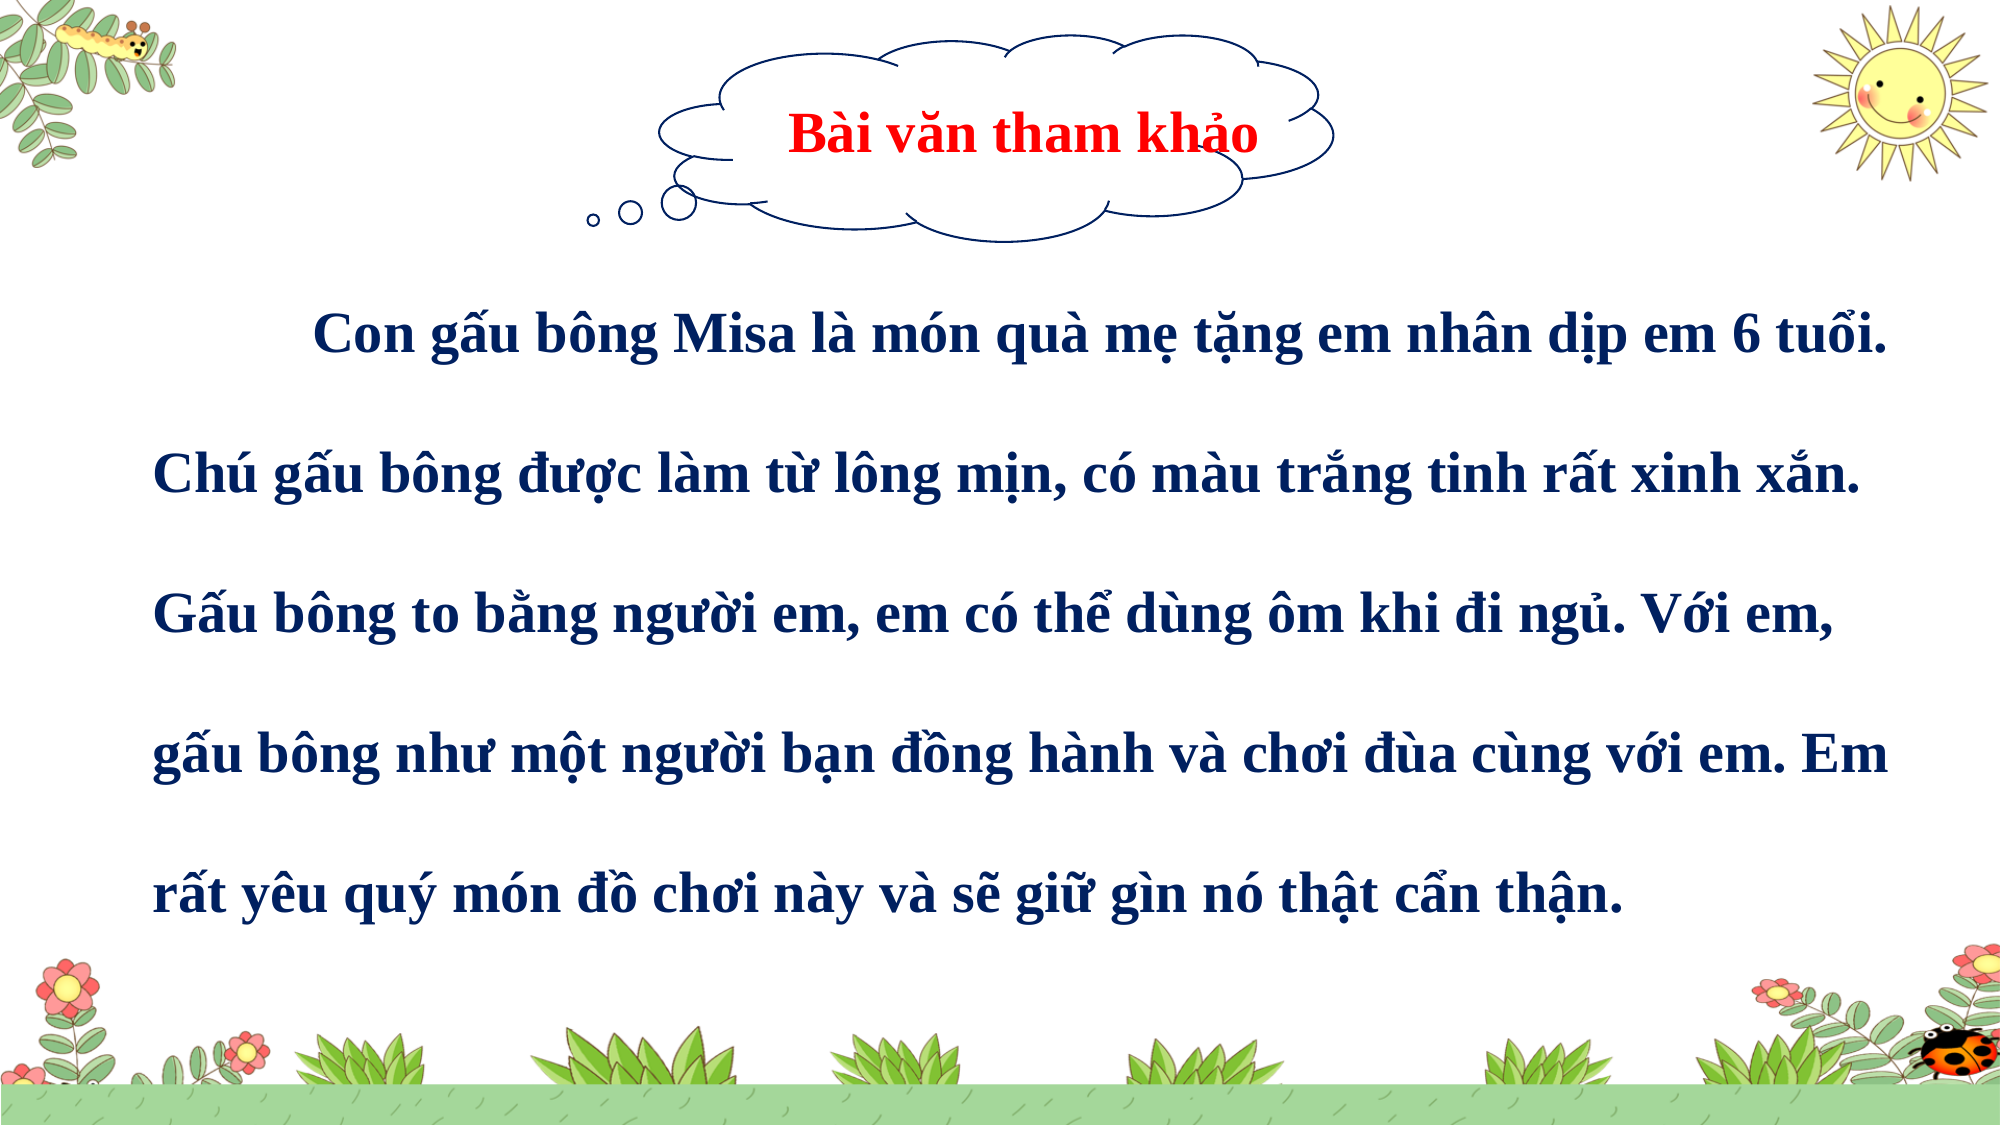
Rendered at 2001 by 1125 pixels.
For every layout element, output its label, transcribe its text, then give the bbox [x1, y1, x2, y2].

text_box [659, 34, 1334, 242]
picture [0, 0, 2001, 1125]
list Con gấu bông Misa là món quà mẹ tặng em nhân dịp em 6 tuổi. Chú gấu bông được làm từ lông mịn, có màu trắng tinh rất xinh xắn. Gấu bông to bằng người em, em có thể dùng ôm khi đi ngủ. Với em, gấu bông như một người bạn đồng hành và chơi đùa cùng với em. Em rất yêu quý món đồ chơi này và sẽ giữ gìn nó thật cẩn thận. [137, 217, 1935, 776]
